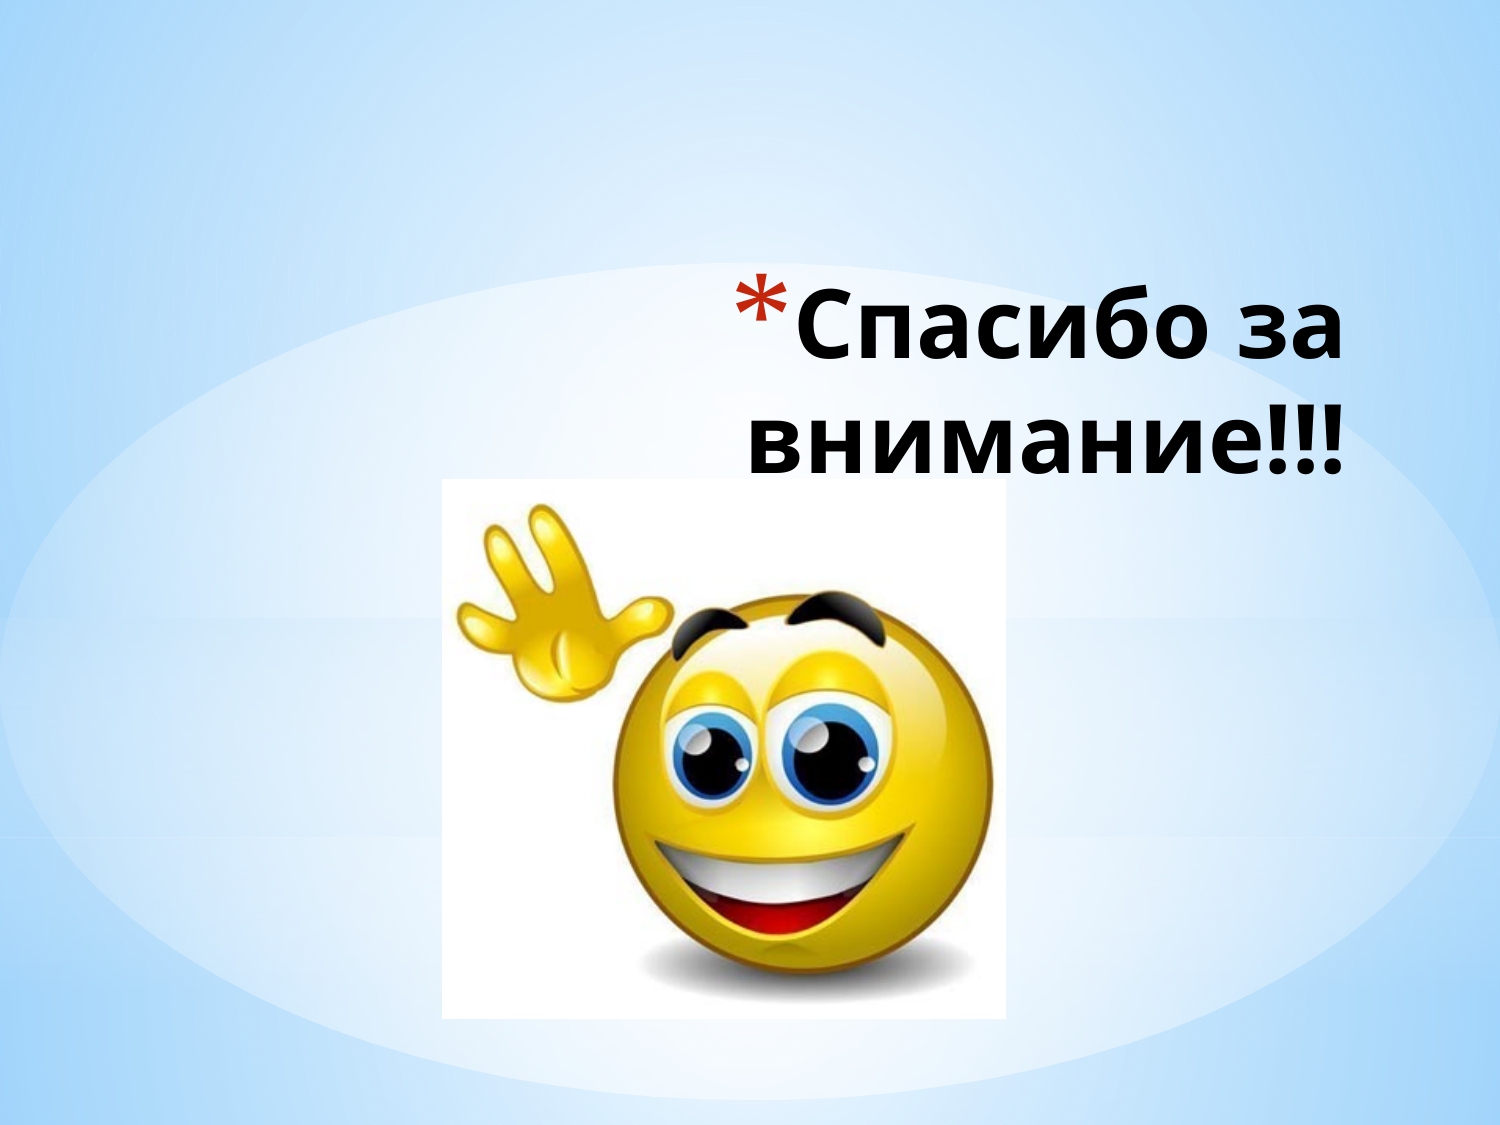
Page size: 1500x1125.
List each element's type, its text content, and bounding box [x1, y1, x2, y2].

title Спасибо за внимание!!! [159, 255, 1363, 905]
picture [442, 479, 1006, 1020]
